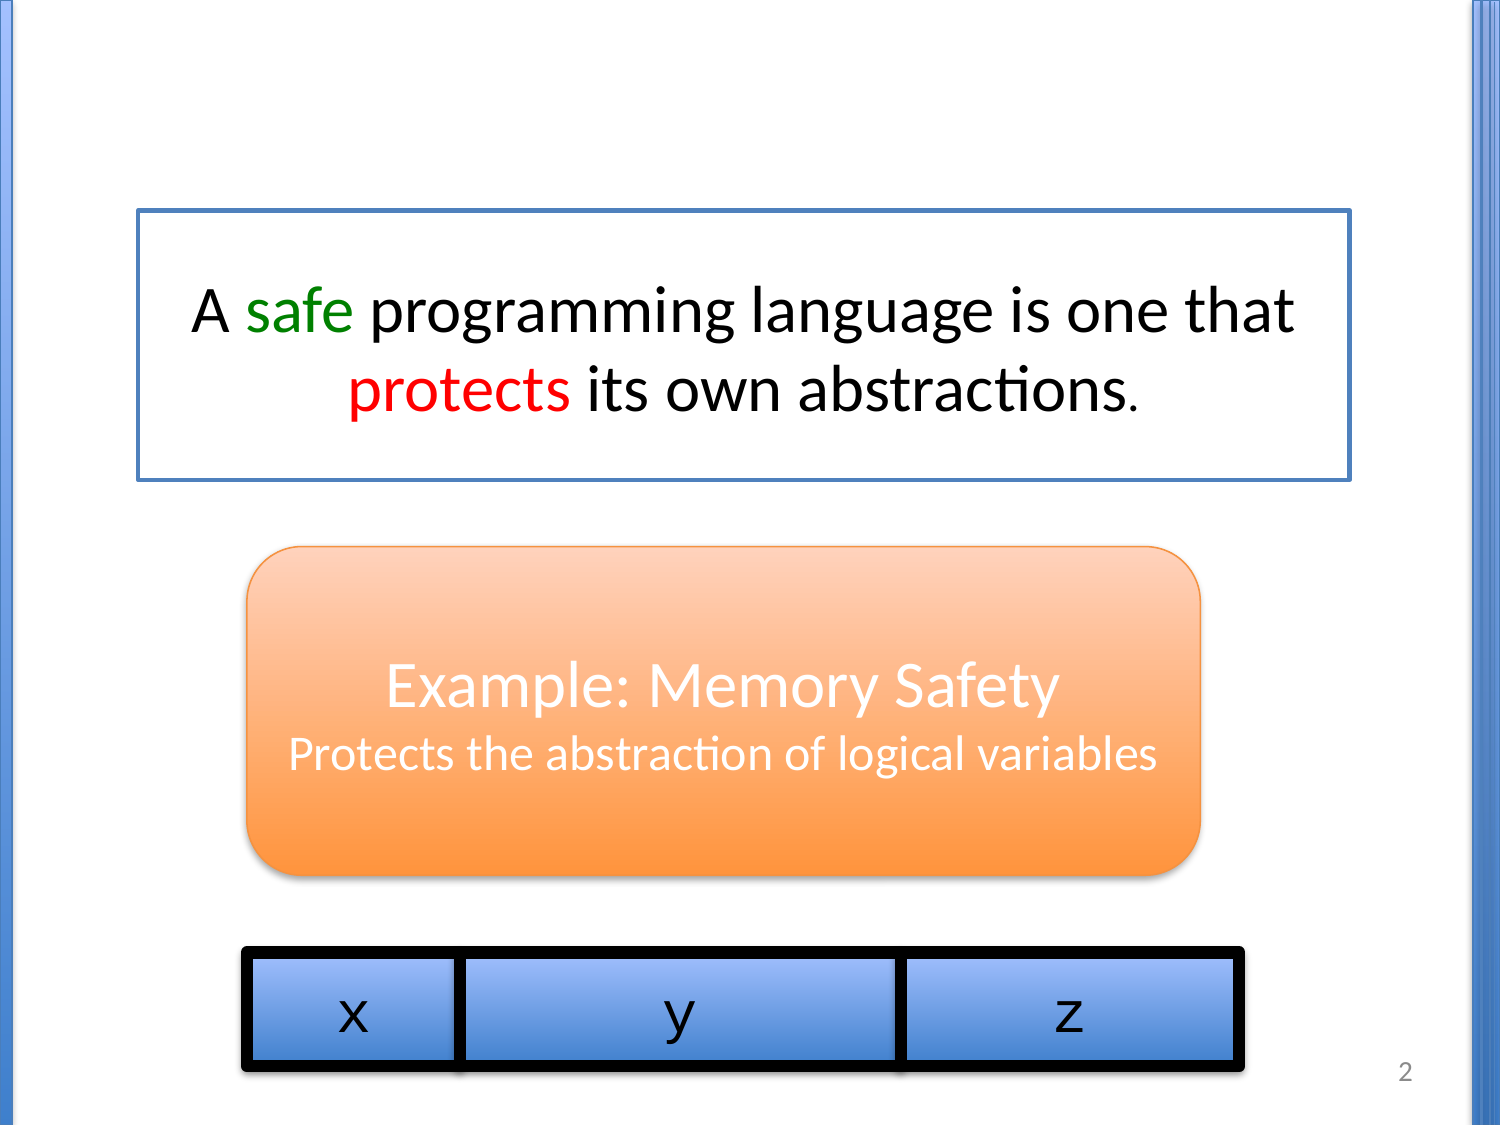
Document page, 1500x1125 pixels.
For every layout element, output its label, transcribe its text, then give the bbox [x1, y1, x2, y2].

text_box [246, 952, 1240, 1067]
text_box A safe programming language is one that protects its own abstractions. [136, 208, 1352, 482]
slide_number 2 [1327, 1027, 1428, 1113]
text_box Example: Memory Safety Protects the abstraction of logical variables [246, 545, 1202, 877]
